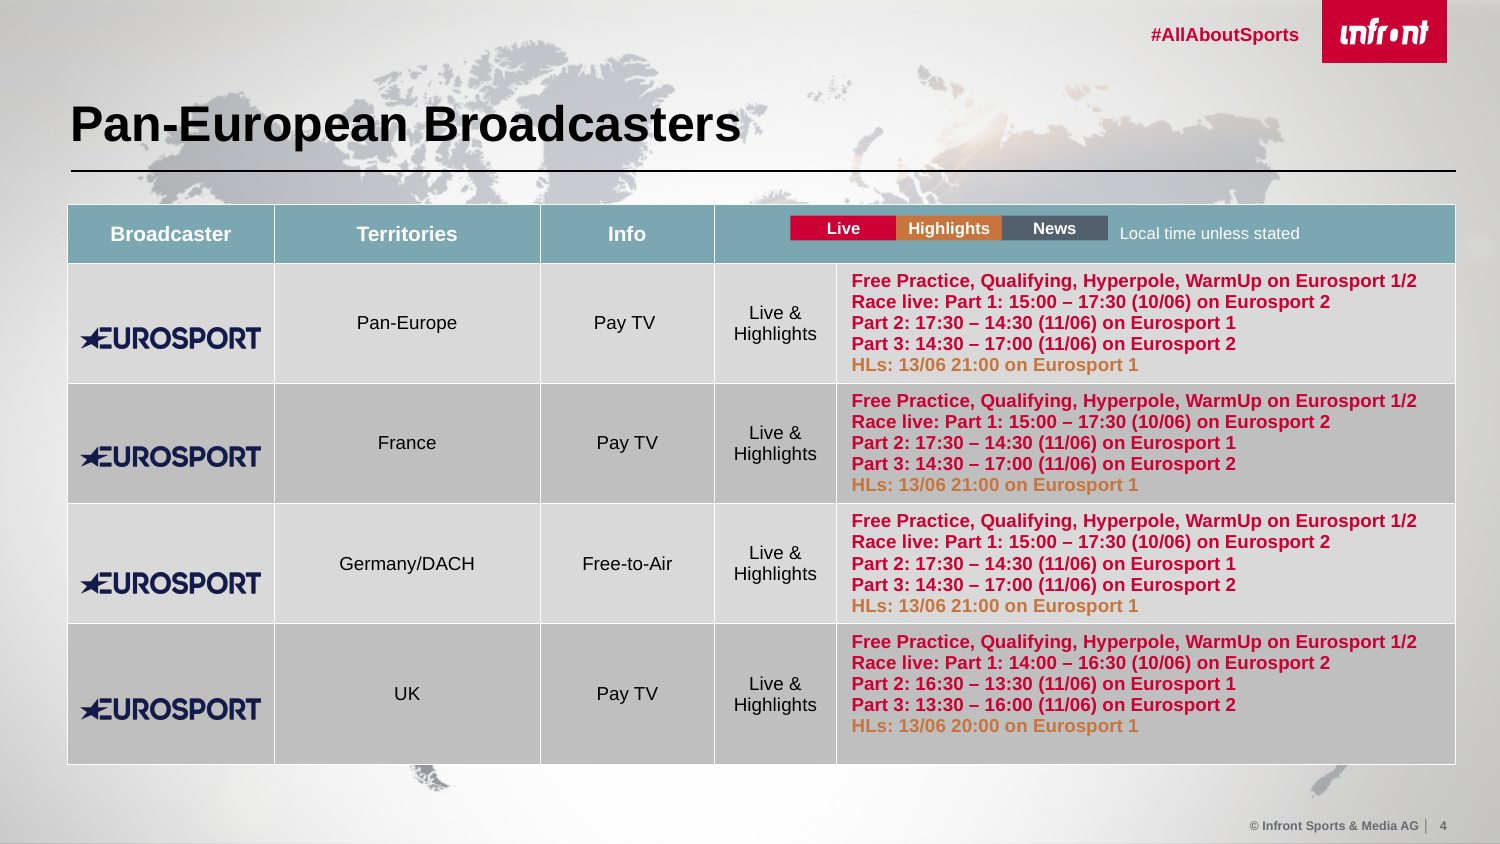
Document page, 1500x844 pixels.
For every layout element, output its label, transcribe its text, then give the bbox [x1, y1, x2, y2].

picture [80, 698, 261, 720]
picture [80, 446, 261, 467]
table_cell UK [275, 624, 540, 764]
table_cell Pay TV [541, 264, 714, 383]
table_cell [68, 384, 274, 503]
title Pan-European Broadcasters [70, 91, 1424, 193]
table_cell [68, 264, 274, 383]
table_header Local time unless stated [715, 205, 1455, 263]
footer #AllAboutSports [933, 19, 1300, 50]
table_header Broadcaster [68, 205, 274, 263]
table_cell Free Practice, Qualifying, Hyperpole, WarmUp on Eurosport 1/2 Race live: Part 1: 15:00 – 17:30 (10/06) on Eurosport 2 Part 2: 17:30 – 14:30 (11/06) on Eurosport 1 Part 3: 14:30 – 17:00 (11/06) on Eurosport 2 HLs: 13/06 21:00 on Eurosport 1 [837, 504, 1455, 623]
table_cell Free Practice, Qualifying, Hyperpole, WarmUp on Eurosport 1/2 Race live: Part 1: 15:00 – 17:30 (10/06) on Eurosport 2 Part 2: 17:30 – 14:30 (11/06) on Eurosport 1 Part 3: 14:30 – 17:00 (11/06) on Eurosport 2 HLs: 13/06 21:00 on Eurosport 1 [837, 264, 1455, 383]
table_cell Pay TV [541, 624, 714, 764]
table_cell Free-to-Air [541, 504, 714, 623]
picture [80, 327, 261, 349]
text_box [790, 215, 1109, 241]
slide_number 4 [1208, 814, 1447, 833]
table_cell Live & Highlights [715, 264, 836, 383]
table_cell France [275, 384, 540, 503]
table_cell [68, 504, 274, 623]
table_cell Pay TV [541, 384, 714, 503]
table_header Territories [275, 205, 540, 263]
table_header Info [541, 205, 714, 263]
table_cell [0, 0, 1500, 844]
table_cell Pan-Europe [275, 264, 540, 383]
table_cell Free Practice, Qualifying, Hyperpole, WarmUp on Eurosport 1/2 Race live: Part 1: 14:00 – 16:30 (10/06) on Eurosport 2 Part 2: 16:30 – 13:30 (11/06) on Eurosport 1 Part 3: 13:30 – 16:00 (11/06) on Eurosport 2 HLs: 13/06 20:00 on Eurosport 1 [837, 624, 1455, 764]
picture [1322, 0, 1447, 63]
table_cell Live & Highlights [715, 624, 836, 764]
table_cell [68, 624, 274, 764]
table_cell Germany/DACH [275, 504, 540, 623]
table_cell Free Practice, Qualifying, Hyperpole, WarmUp on Eurosport 1/2 Race live: Part 1: 15:00 – 17:30 (10/06) on Eurosport 2 Part 2: 17:30 – 14:30 (11/06) on Eurosport 1 Part 3: 14:30 – 17:00 (11/06) on Eurosport 2 HLs: 13/06 21:00 on Eurosport 1 [837, 384, 1455, 503]
table_cell Live & Highlights [715, 384, 836, 503]
picture [80, 572, 261, 594]
table_cell Live & Highlights [715, 504, 836, 623]
